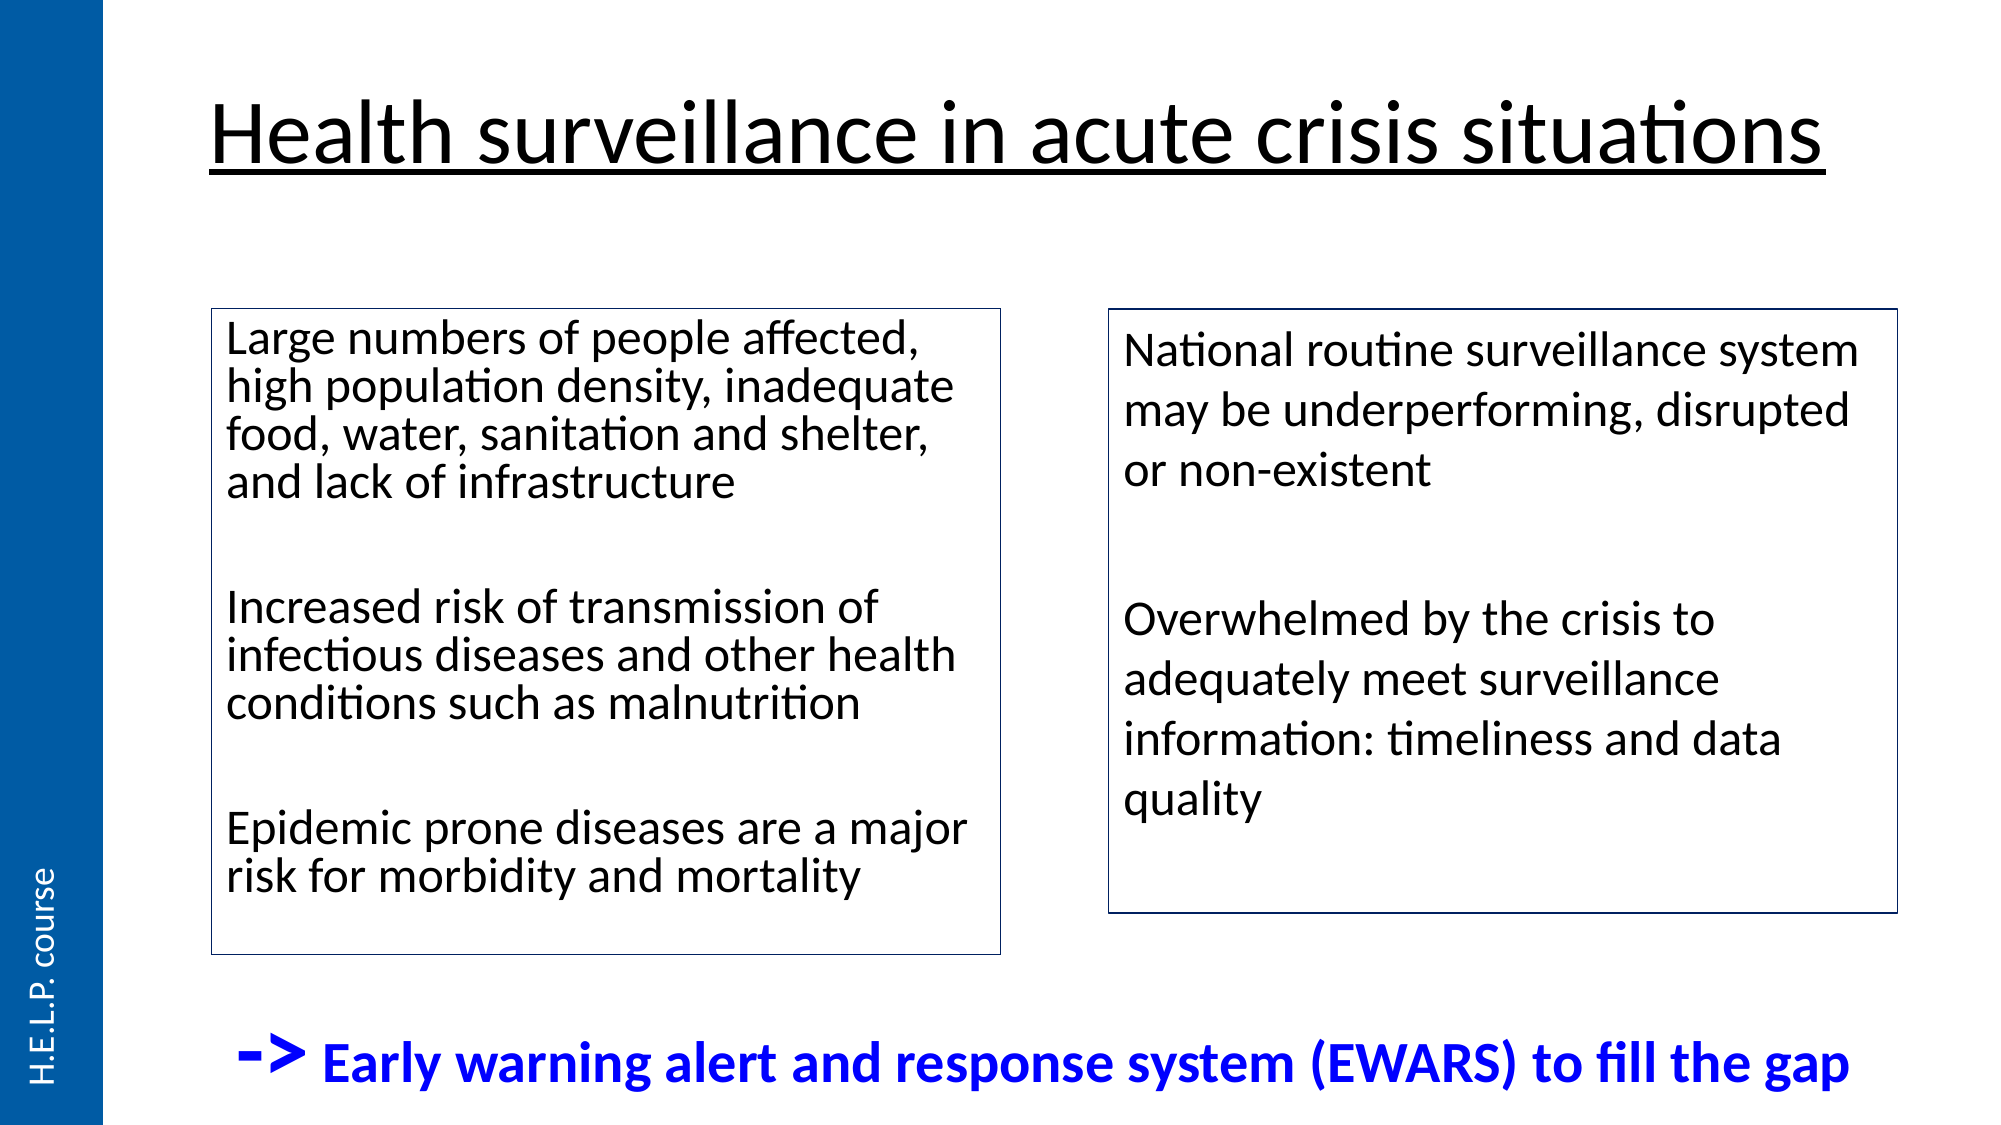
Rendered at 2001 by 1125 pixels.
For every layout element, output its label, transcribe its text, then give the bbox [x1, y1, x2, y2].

text_box -> Early warning alert and response system (EWARS) to fill the gap [221, 983, 1867, 1109]
text_box Large numbers of people affected, high population density, inadequate food, water, sanitation and shelter, and lack of infrastructure Increased risk of transmission of infectious diseases and other health conditions such as malnutrition Epidemic prone diseases are a major risk for morbidity and mortality [211, 308, 1001, 955]
text_box Health surveillance in acute crisis situations [138, 29, 1898, 225]
text_box [0, 0, 104, 1125]
text_box National routine surveillance system may be underperforming, disrupted or non-existent Overwhelmed by the crisis to adequately meet surveillance information: timeliness and data quality [1108, 308, 1898, 914]
text_box H.E.L.P. course [9, 865, 85, 1102]
